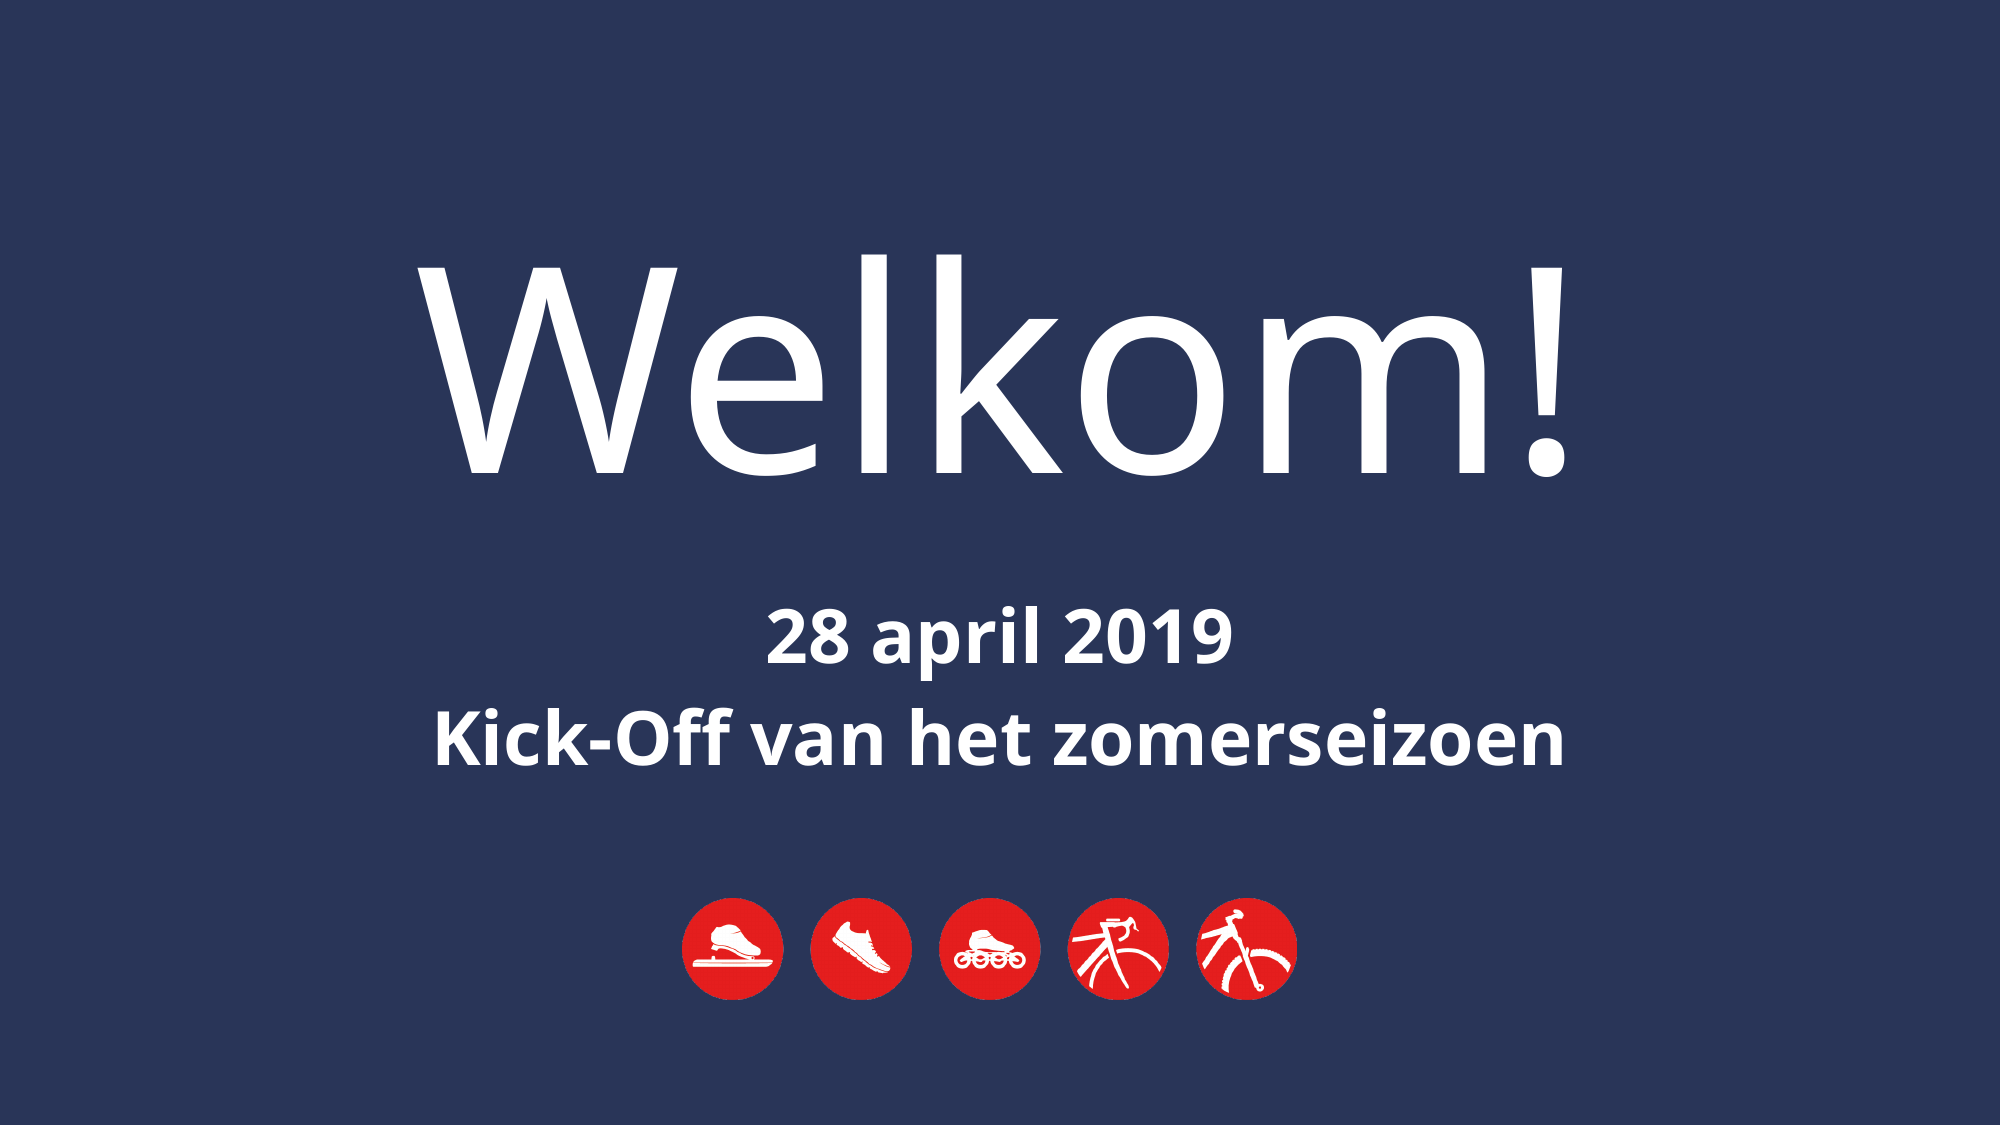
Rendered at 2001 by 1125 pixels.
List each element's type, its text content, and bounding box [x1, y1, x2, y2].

title Welkom! [249, 184, 1750, 544]
subtitle 28 april 2019 Kick-Off van het zomerseizoen [249, 590, 1750, 863]
picture [682, 898, 1297, 1000]
